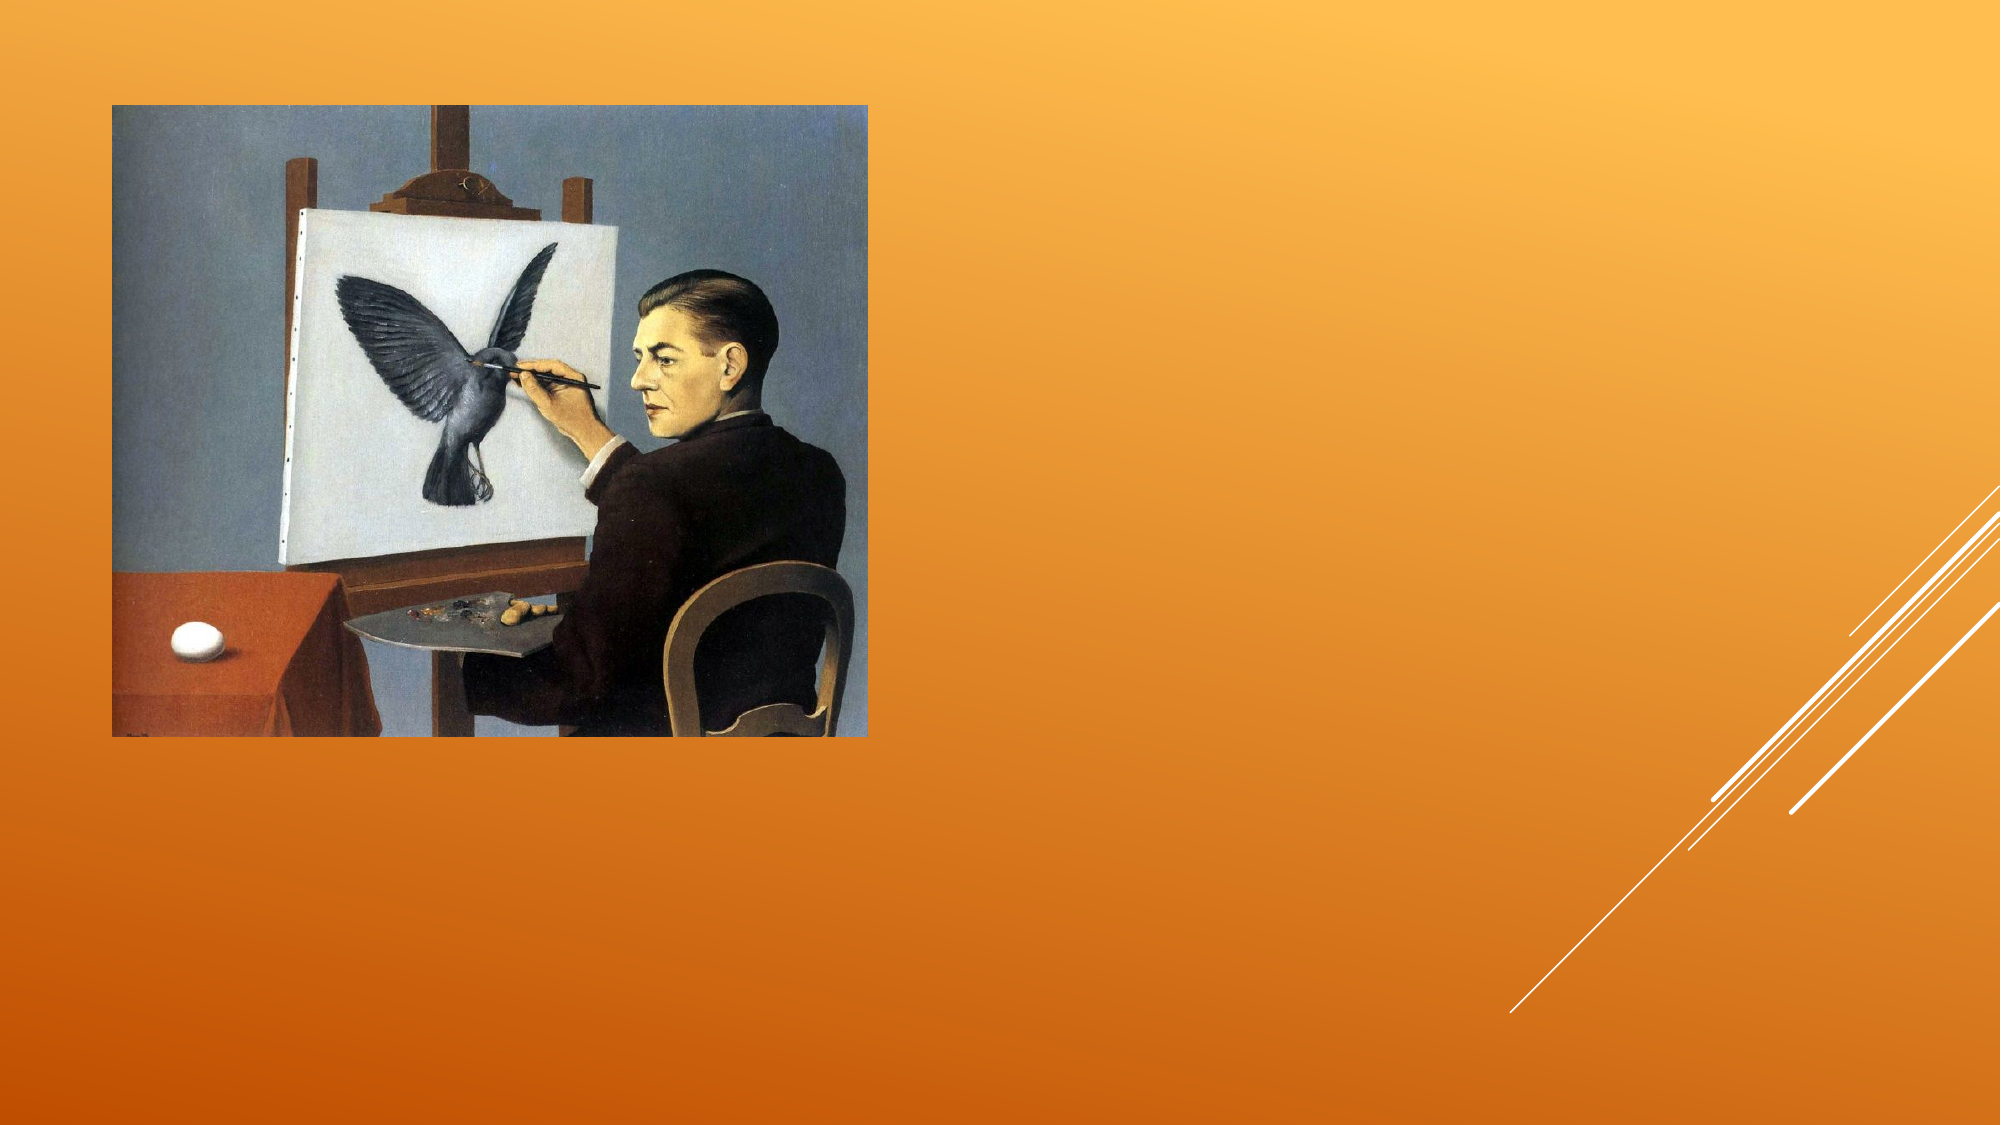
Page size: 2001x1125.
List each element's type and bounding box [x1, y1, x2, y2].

list [111, 104, 868, 737]
